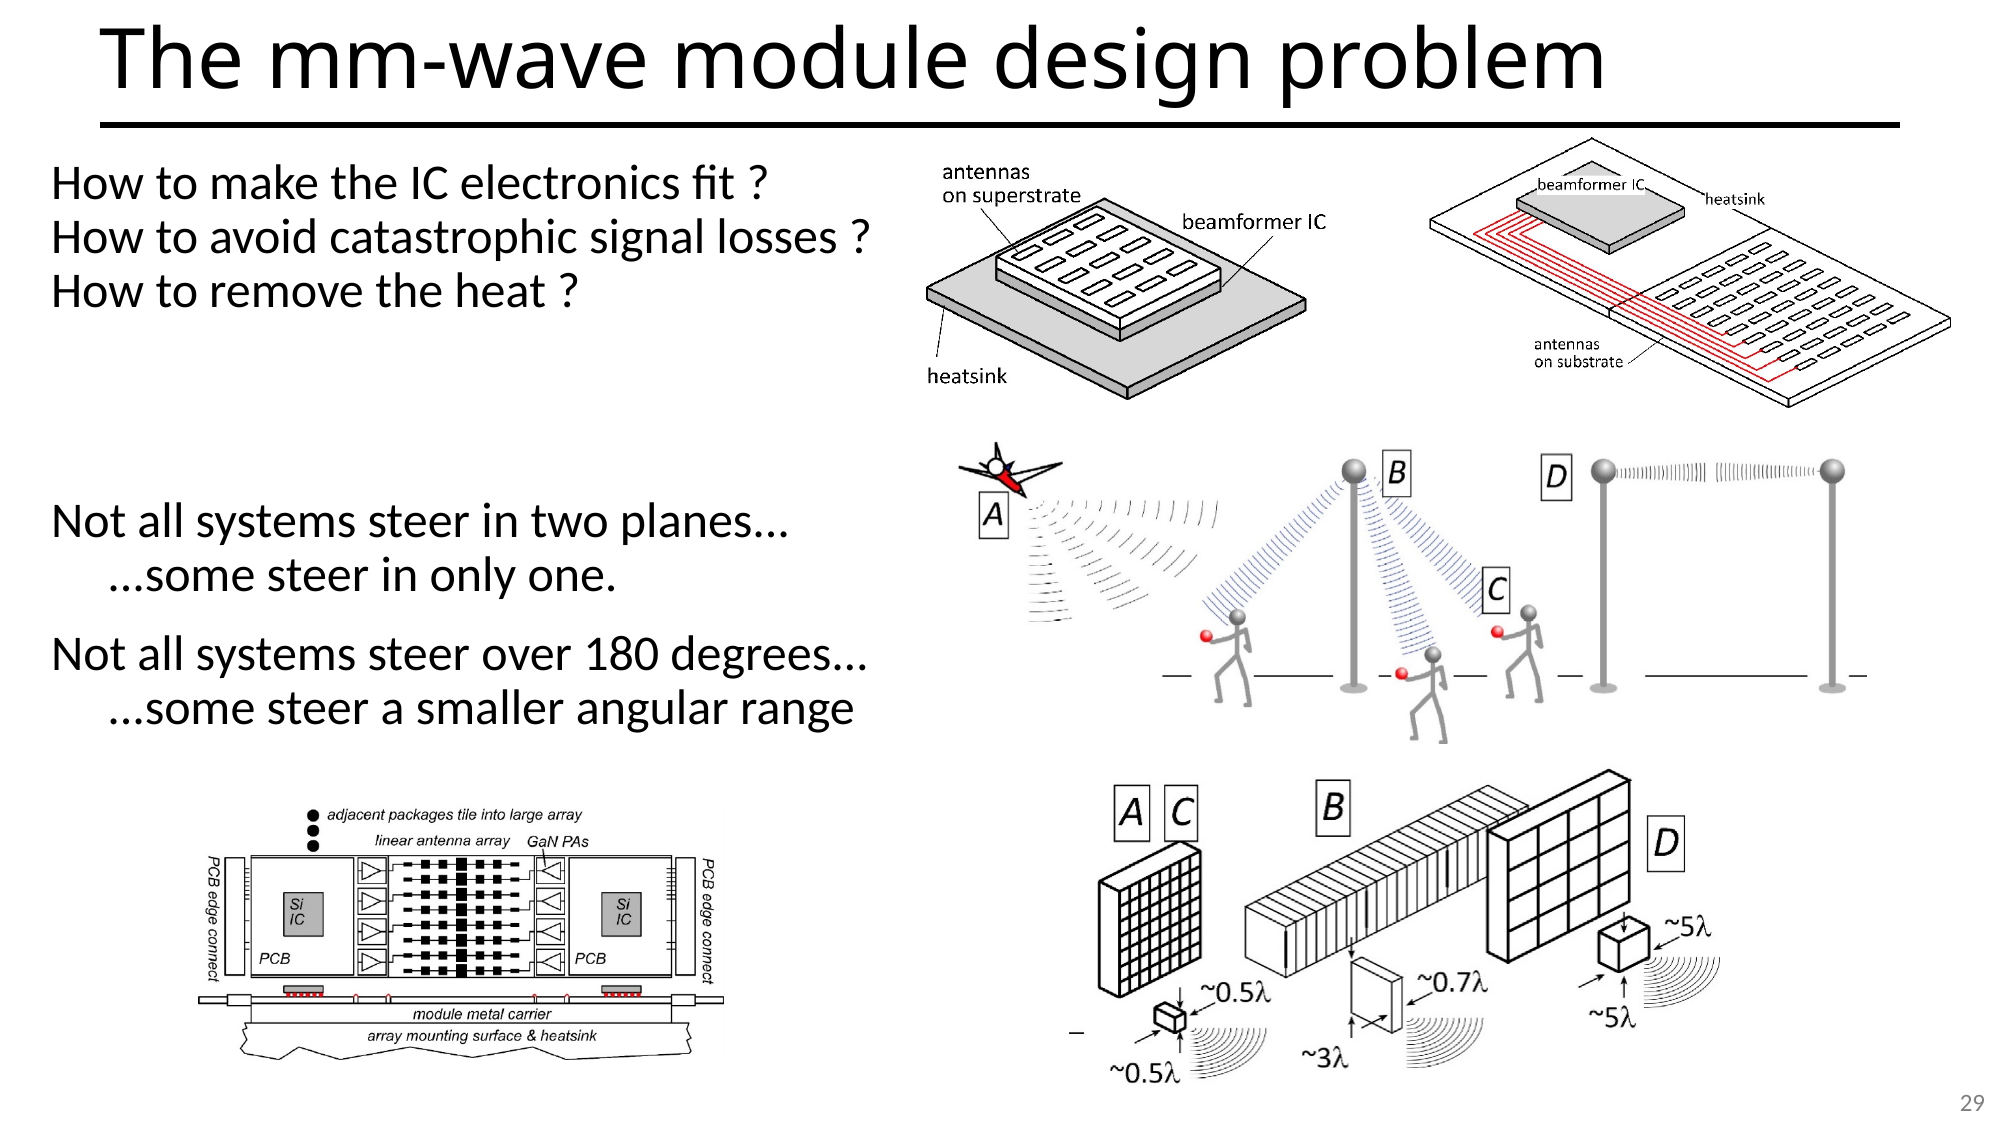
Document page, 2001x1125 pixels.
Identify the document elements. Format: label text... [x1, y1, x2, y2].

picture [198, 803, 724, 1061]
picture [1069, 748, 1720, 1116]
picture [957, 439, 1868, 744]
picture [1424, 137, 1952, 409]
text_box How to make the IC electronics fit ? How to avoid catastrophic signal losses ? How to remove the heat ? [37, 149, 1410, 326]
text_box Not all systems steer in two planes... ...some steer in only one. Not all systems steer over 180 degrees... ...some steer a smaller angular range [37, 488, 900, 743]
title The mm-wave module design problem [99, 12, 1676, 113]
picture [924, 155, 1328, 401]
